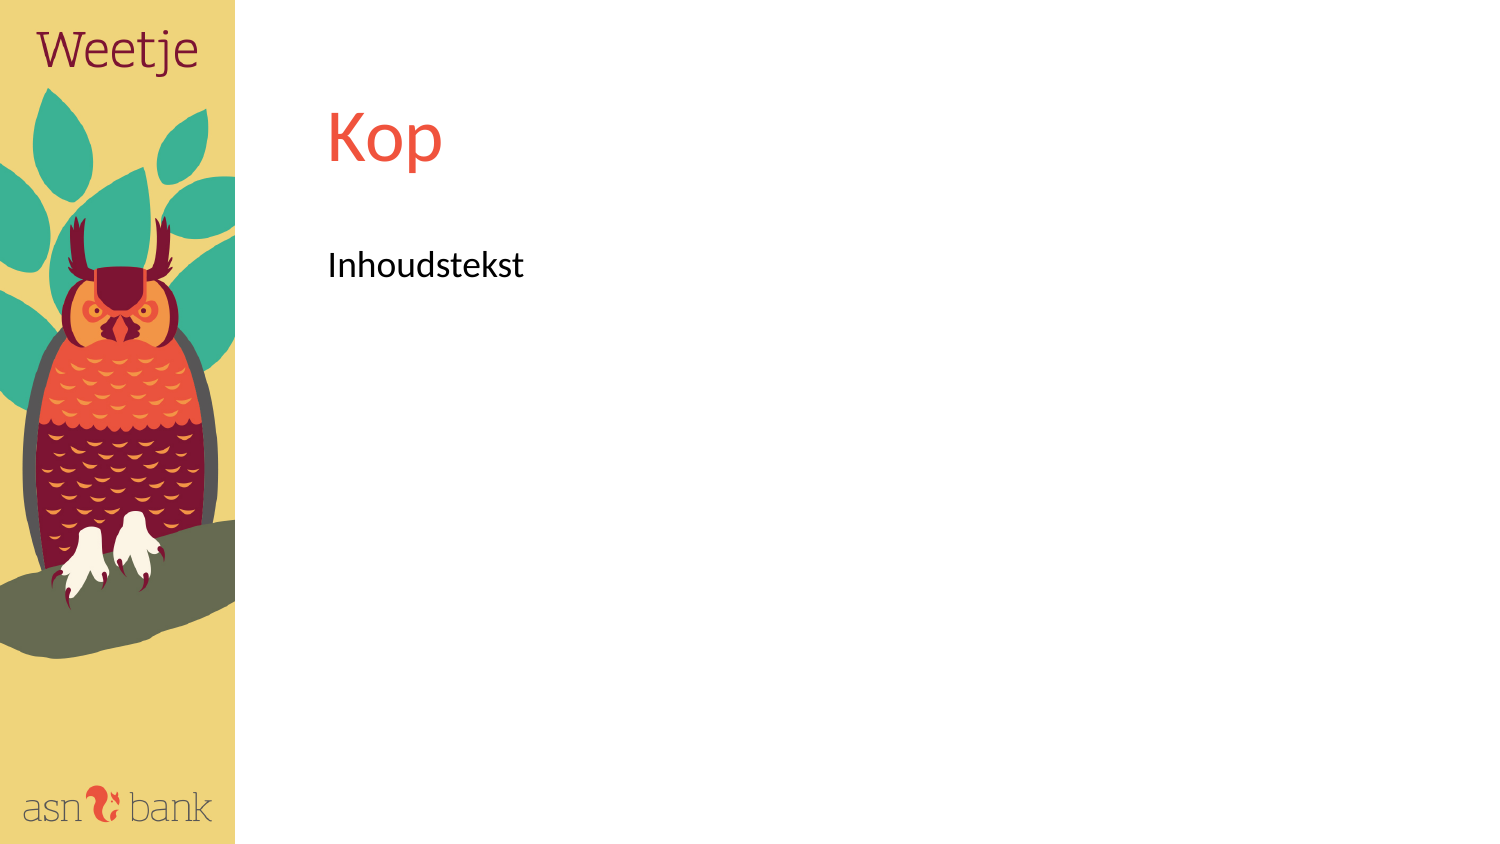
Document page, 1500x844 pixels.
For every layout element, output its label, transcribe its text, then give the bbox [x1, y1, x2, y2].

text_box Kop [312, 79, 1412, 184]
picture [0, 0, 235, 844]
text_box Inhoudstekst [312, 232, 1412, 293]
